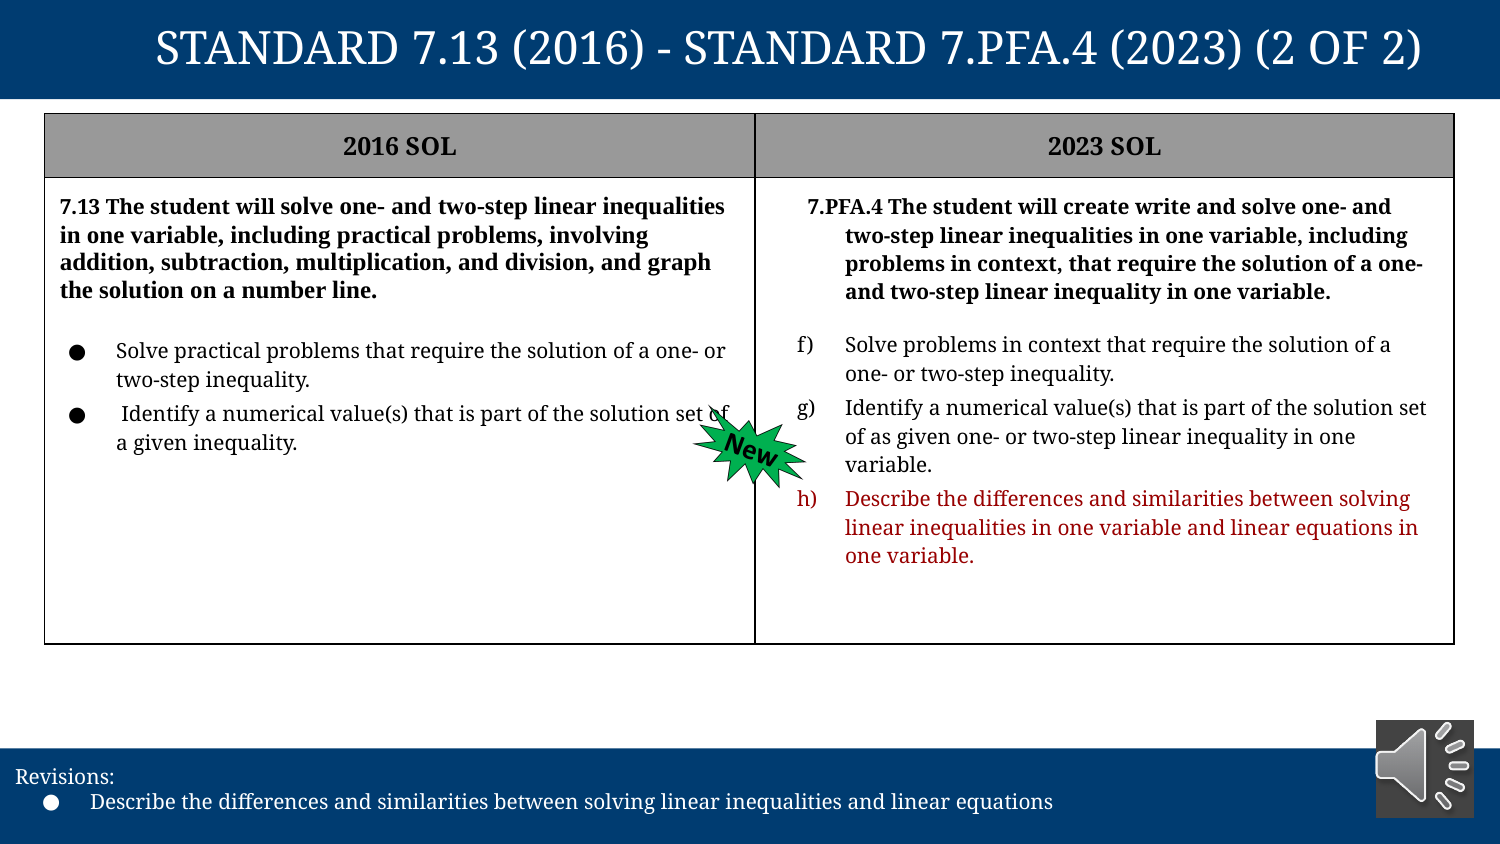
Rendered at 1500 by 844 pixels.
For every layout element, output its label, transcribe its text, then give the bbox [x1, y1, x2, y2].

picture [692, 403, 807, 498]
picture [1374, 718, 1476, 819]
title Standard 7.13 (2016) - Standard 7.PFA.4 (2023) (2 of 2) [0, 0, 1500, 100]
table_cell 7.13 The student will solve one- and two-step linear inequalities in one variable, including practical problems, involving addition, subtraction, multiplication, and division, and graph the solution on a number line. Solve practical problems that require the solution of a one- or two-step inequality. Identify a numerical value(s) that is part of the solution set of a given inequality. [45, 178, 754, 643]
table_header 2016 SOL [45, 114, 754, 177]
table_cell 7.PFA.4 The student will create write and solve one- and two-step linear inequalities in one variable, including problems in context, that require the solution of a one- and two-step linear inequality in one variable. Solve problems in context that require the solution of a one- or two-step inequality. Identify a numerical value(s) that is part of the solution set of as given one- or two-step linear inequality in one variable. Describe the differences and similarities between solving linear inequalities in one variable and linear equations in one variable. [756, 178, 1453, 643]
text_box Revisions: Describe the differences and similarities between solving linear inequalities and linear equations [0, 748, 1500, 844]
table_header 2023 SOL [756, 114, 1453, 177]
